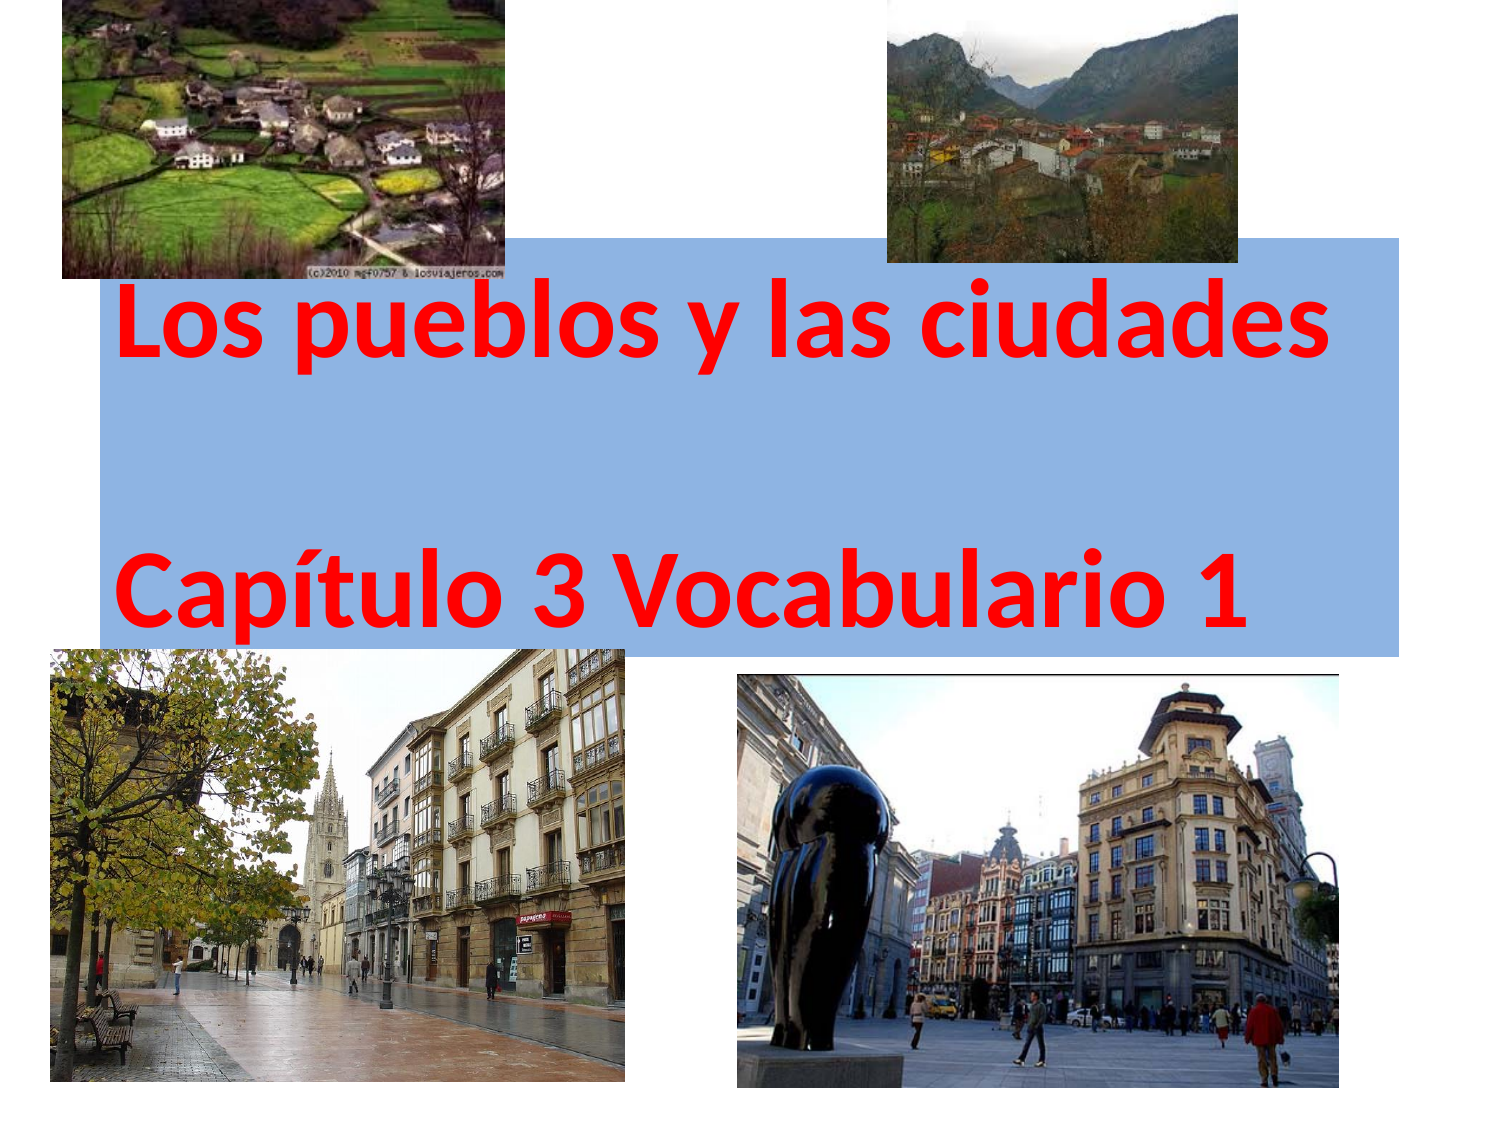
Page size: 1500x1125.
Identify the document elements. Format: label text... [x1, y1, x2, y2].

text_box Los pueblos y las ciudades Capítulo 3 Vocabulario 1 [99, 237, 1400, 658]
picture [62, 0, 505, 279]
picture [887, 0, 1238, 263]
picture [737, 674, 1339, 1088]
picture [49, 649, 626, 1082]
